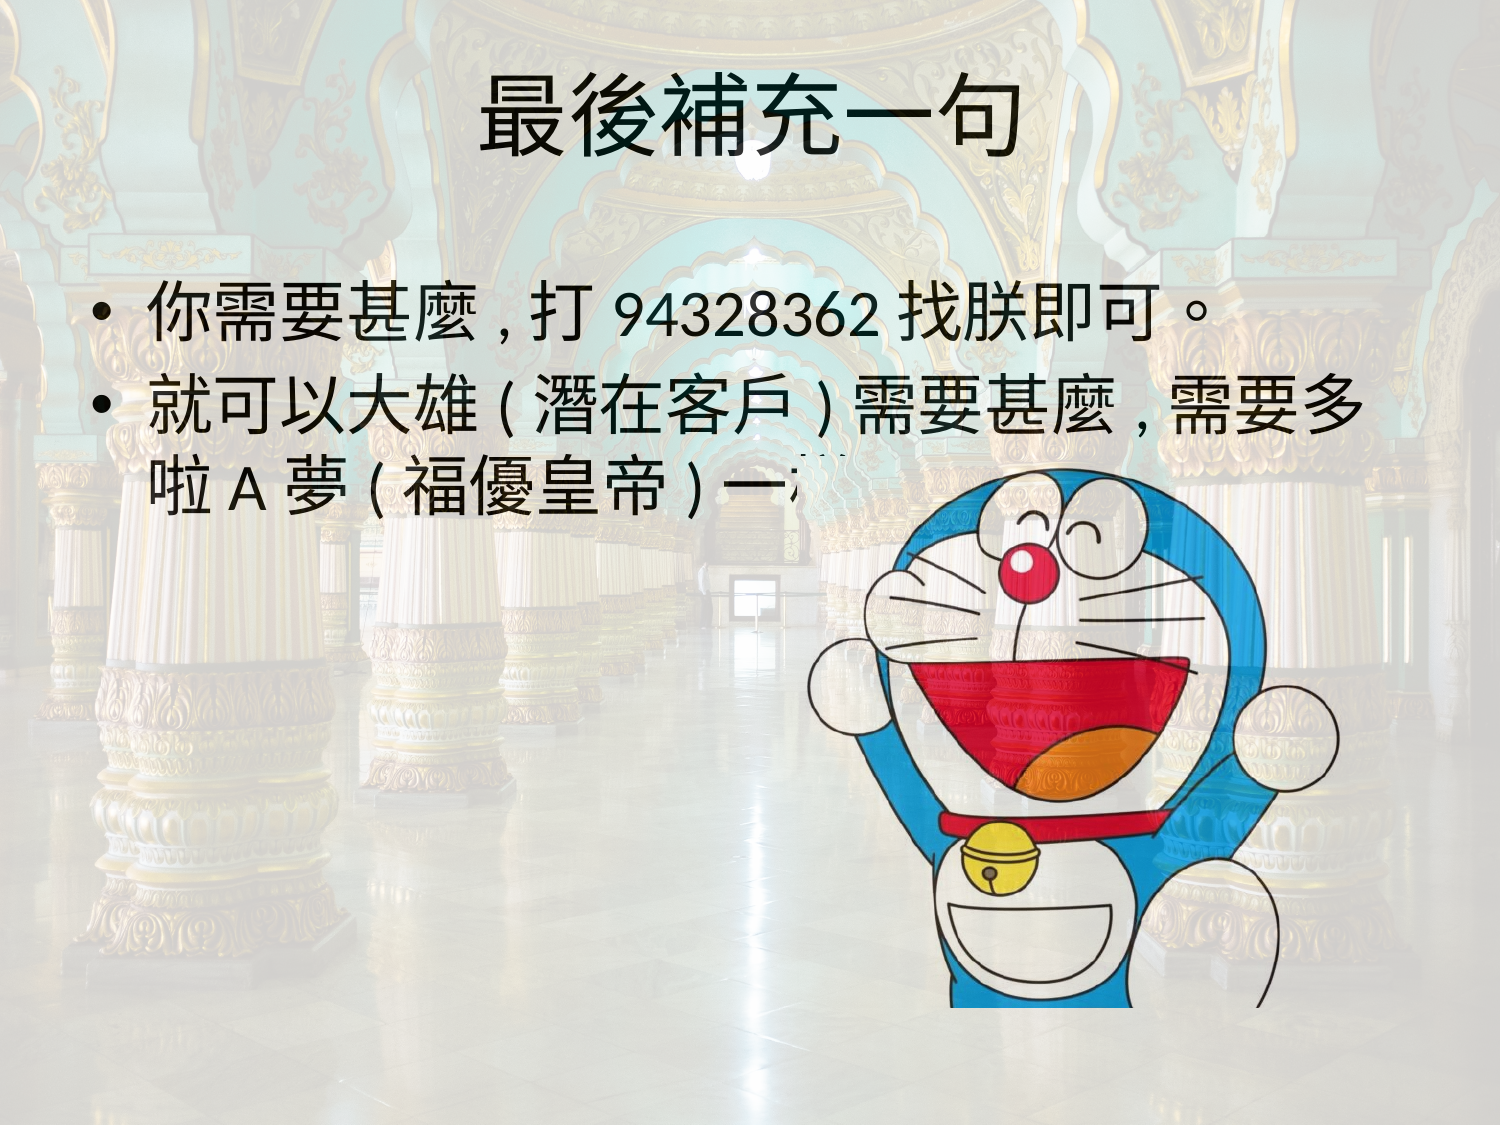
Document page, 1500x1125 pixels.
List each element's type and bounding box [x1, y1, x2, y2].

text_box [0, 0, 1500, 1125]
picture [796, 455, 1349, 1008]
